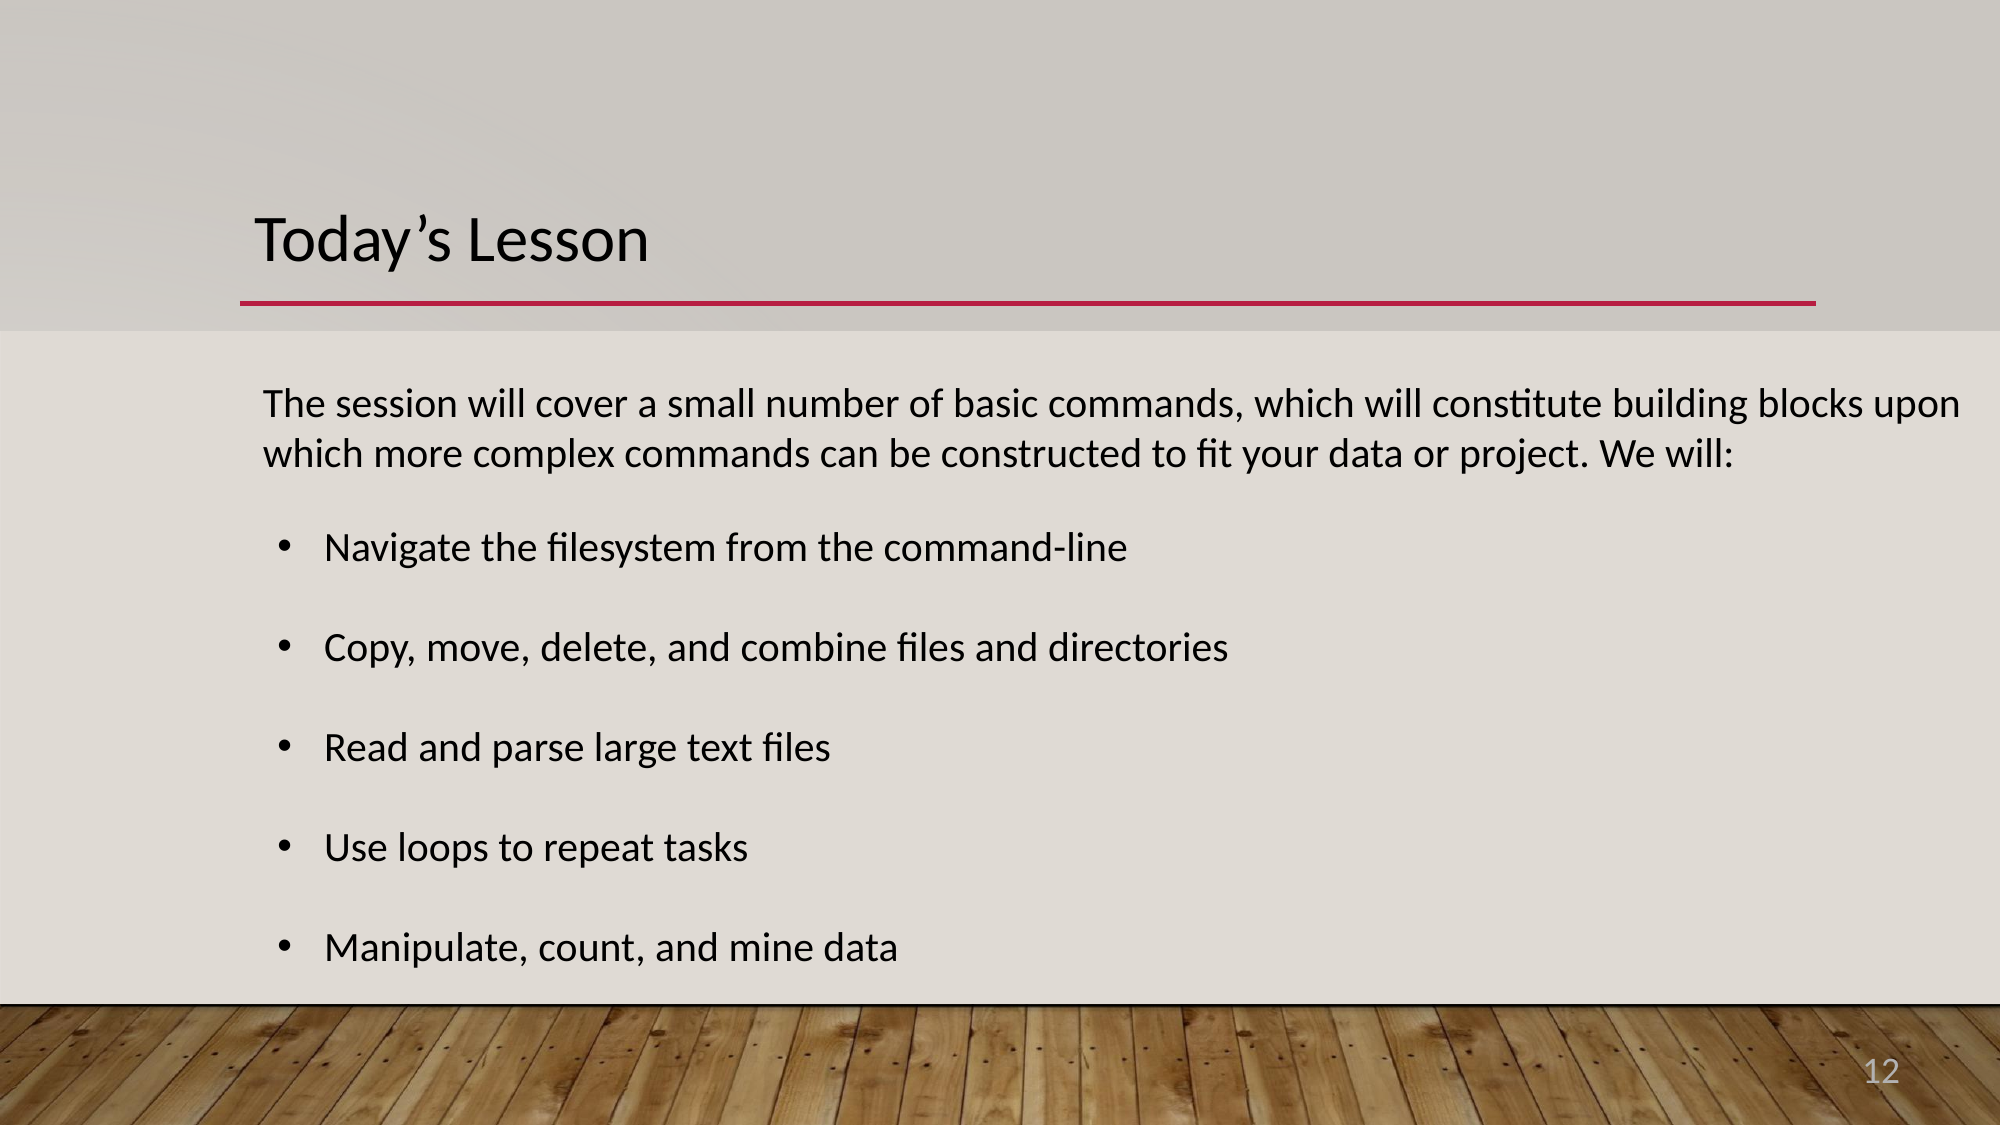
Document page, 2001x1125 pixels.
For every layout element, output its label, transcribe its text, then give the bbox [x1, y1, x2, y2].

picture [0, 0, 2000, 1004]
picture [0, 1007, 2000, 1125]
text_box Today’s Lesson [239, 187, 1225, 283]
text_box Navigate the filesystem from the command-line Copy, move, delete, and combine files and directories Read and parse large text files Use loops to repeat tasks Manipulate, count, and mine data [262, 512, 1838, 1023]
text_box The session will cover a small number of basic commands, which will constitute building blocks upon which more complex commands can be constructed to fit your data or project. We will: [248, 368, 1978, 483]
slide_number 12 [1440, 1046, 1900, 1103]
